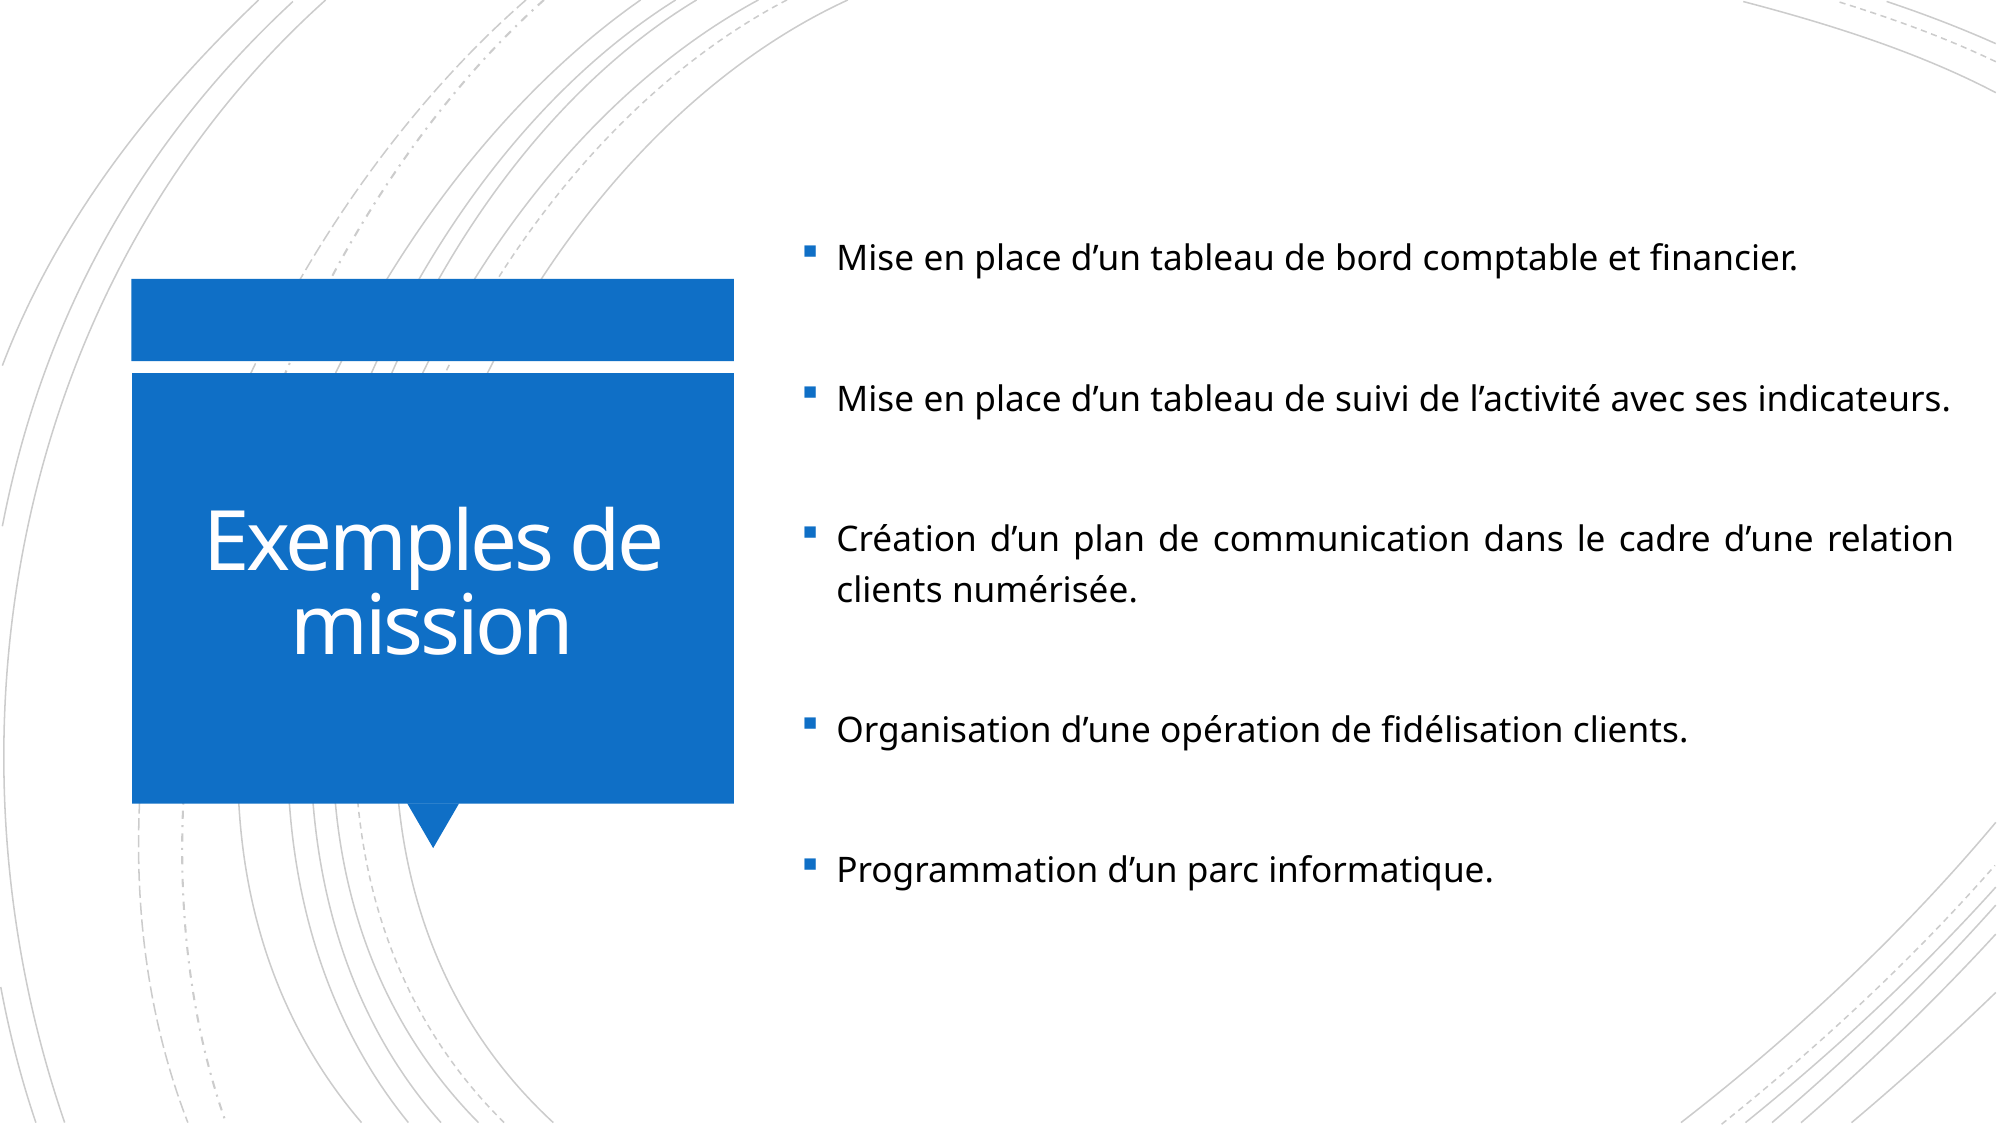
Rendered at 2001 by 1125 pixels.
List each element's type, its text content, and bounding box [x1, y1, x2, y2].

title Exemples de mission [145, 385, 720, 789]
list Mise en place d’un tableau de bord comptable et financier. Mise en place d’un tableau de suivi de l’activité avec ses indicateurs. Création d’un plan de communication dans le cadre d’une relation clients numérisée. Organisation d’une opération de fidélisation clients. Programmation d’un parc informatique. [786, 219, 1971, 955]
